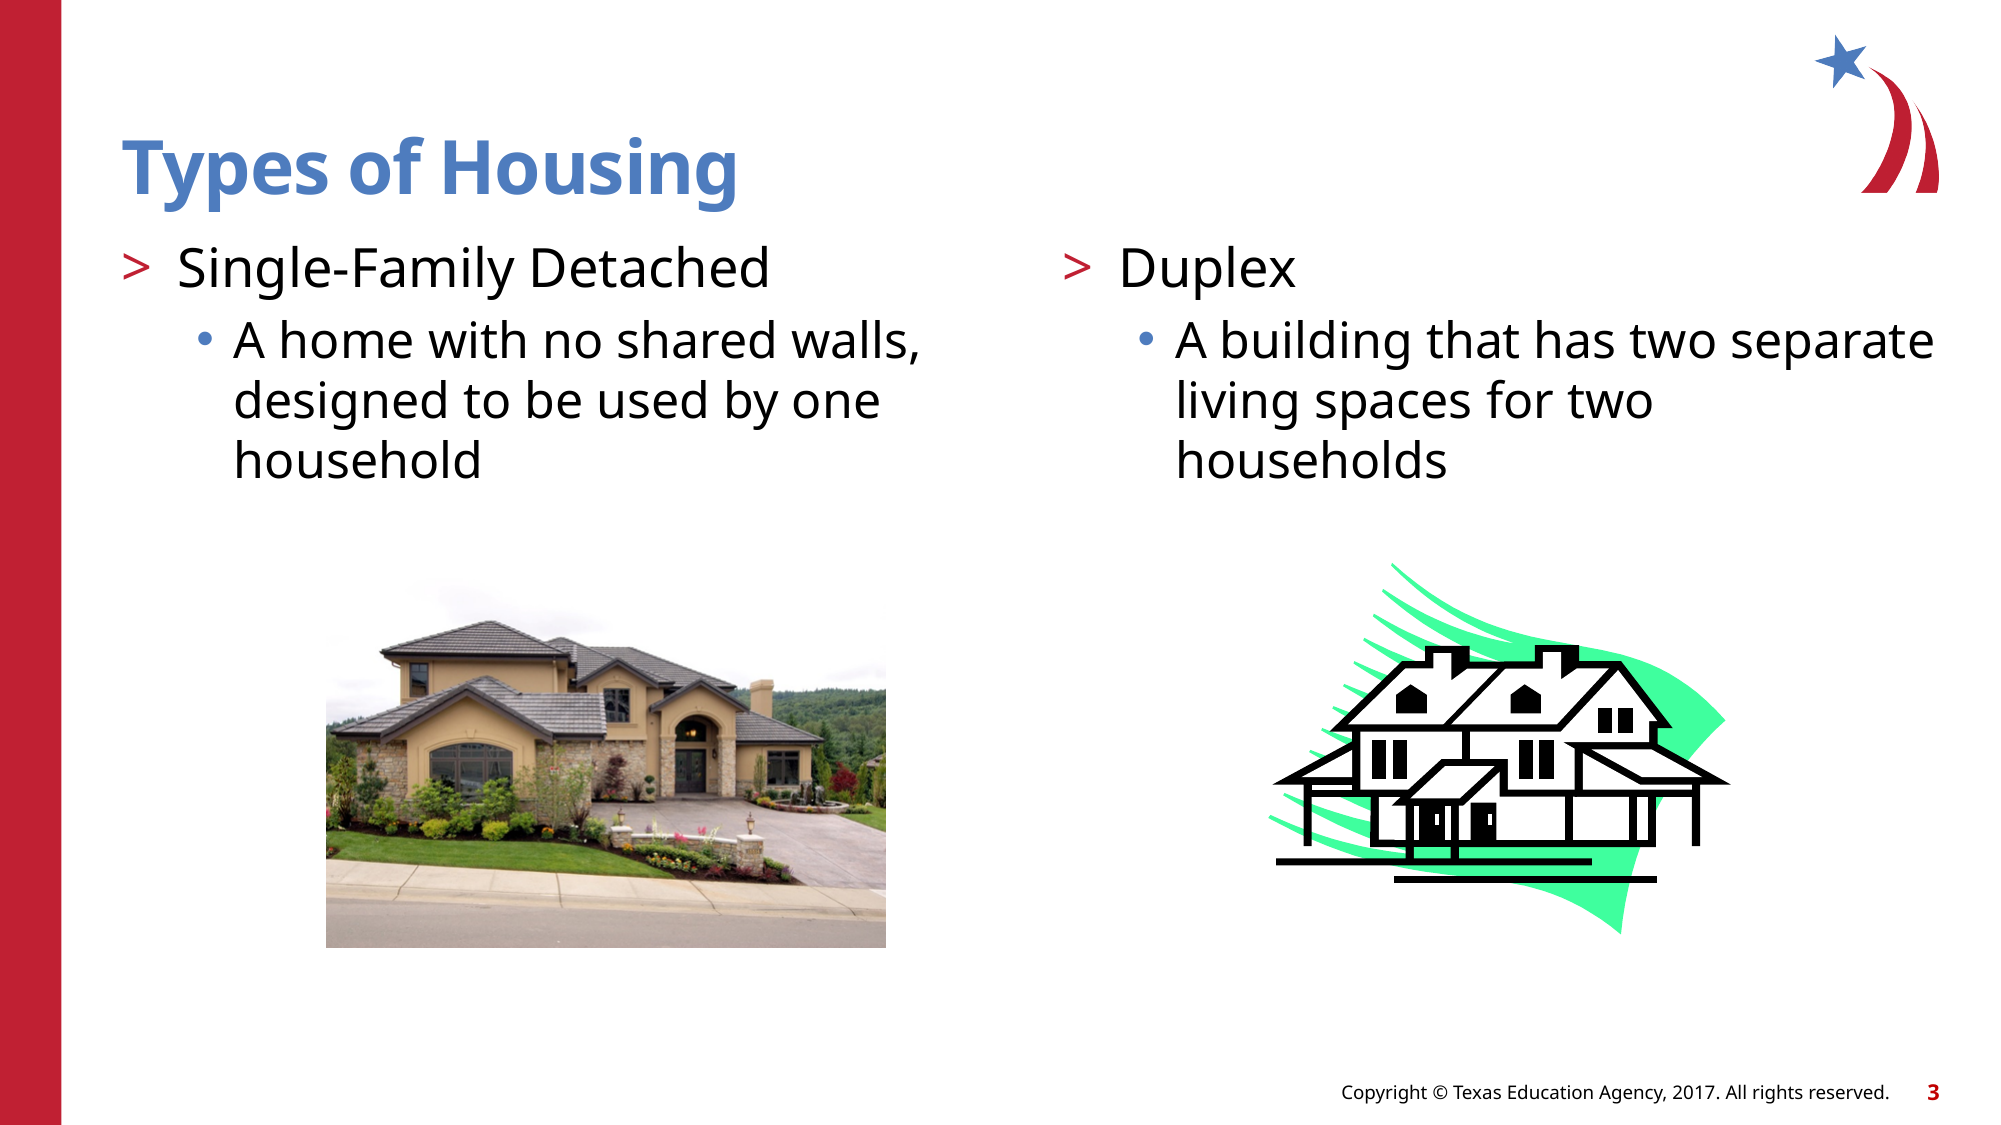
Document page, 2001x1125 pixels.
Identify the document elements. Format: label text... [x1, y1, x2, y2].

list Single-Family Detached A home with no shared walls, designed to be used by one household [121, 233, 996, 1010]
picture [326, 575, 886, 948]
title Types of Housing [121, 66, 1772, 211]
picture [1814, 34, 1939, 193]
picture [1268, 562, 1731, 935]
list Duplex A building that has two separate living spaces for two households [1062, 233, 1937, 1010]
